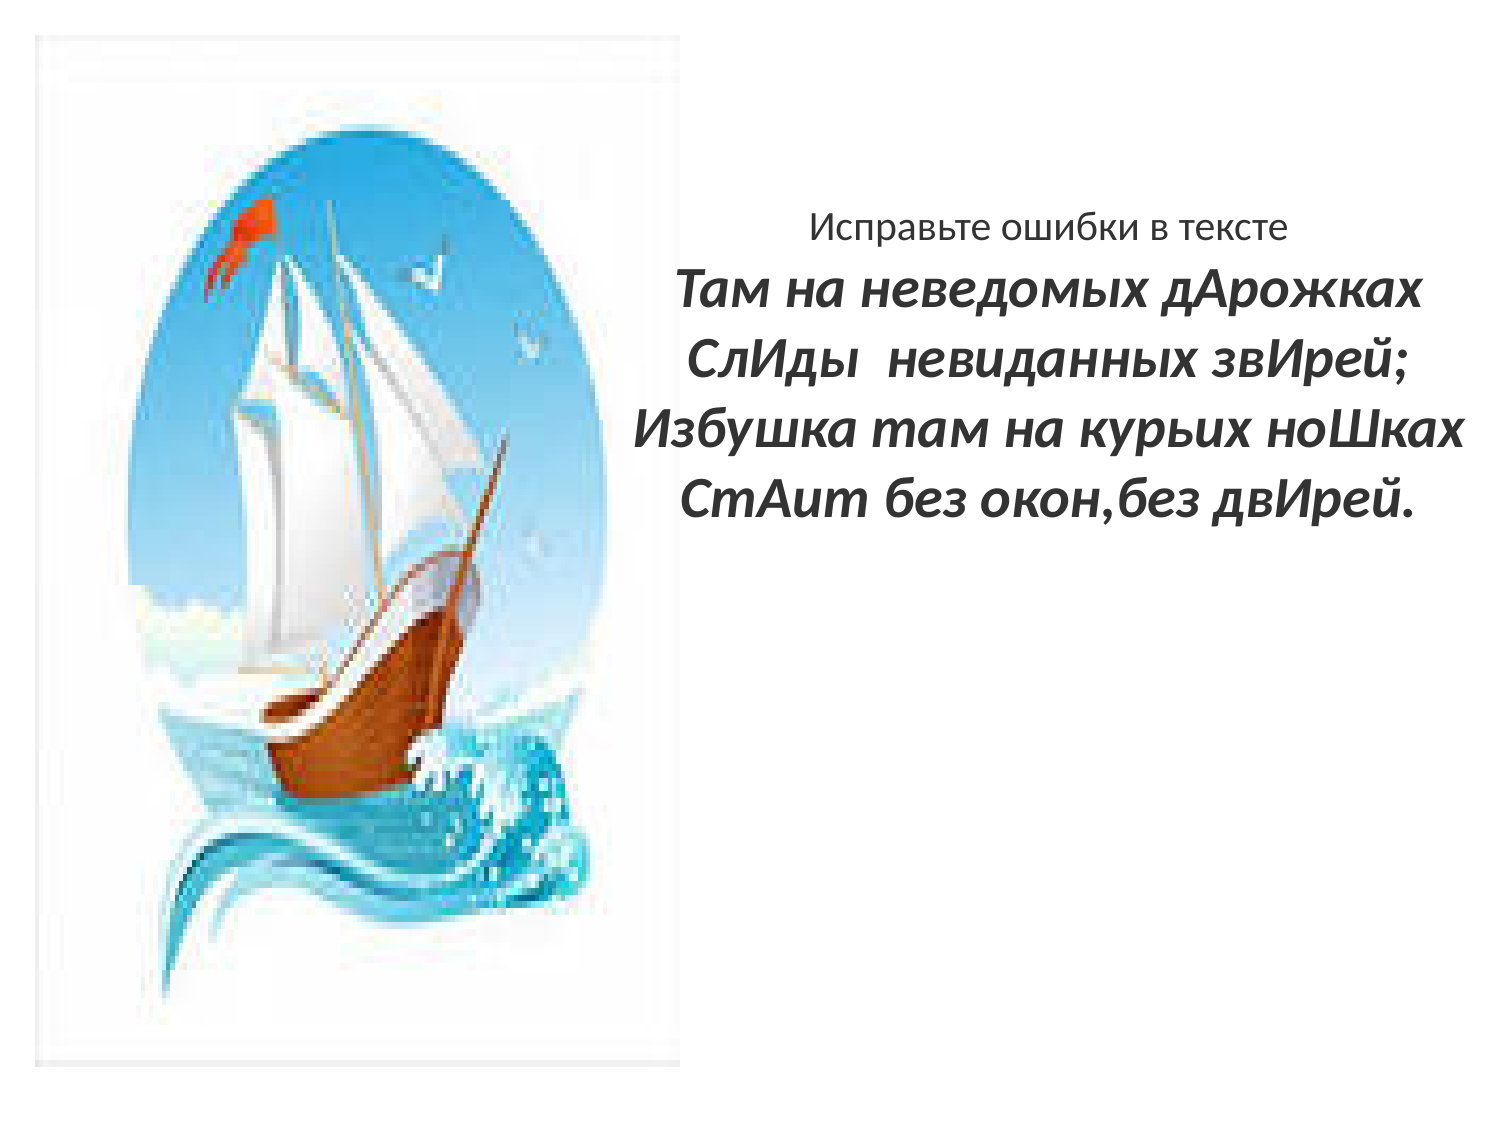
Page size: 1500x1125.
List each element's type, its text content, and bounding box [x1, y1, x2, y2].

text_box Исправьте ошибки в тексте Там на неведомых дАрожках СлИды невиданных звИрей; Избушка там на курьих ноШках СтАит без окон,без двИрей. [684, 191, 1500, 537]
picture [34, 34, 680, 1067]
